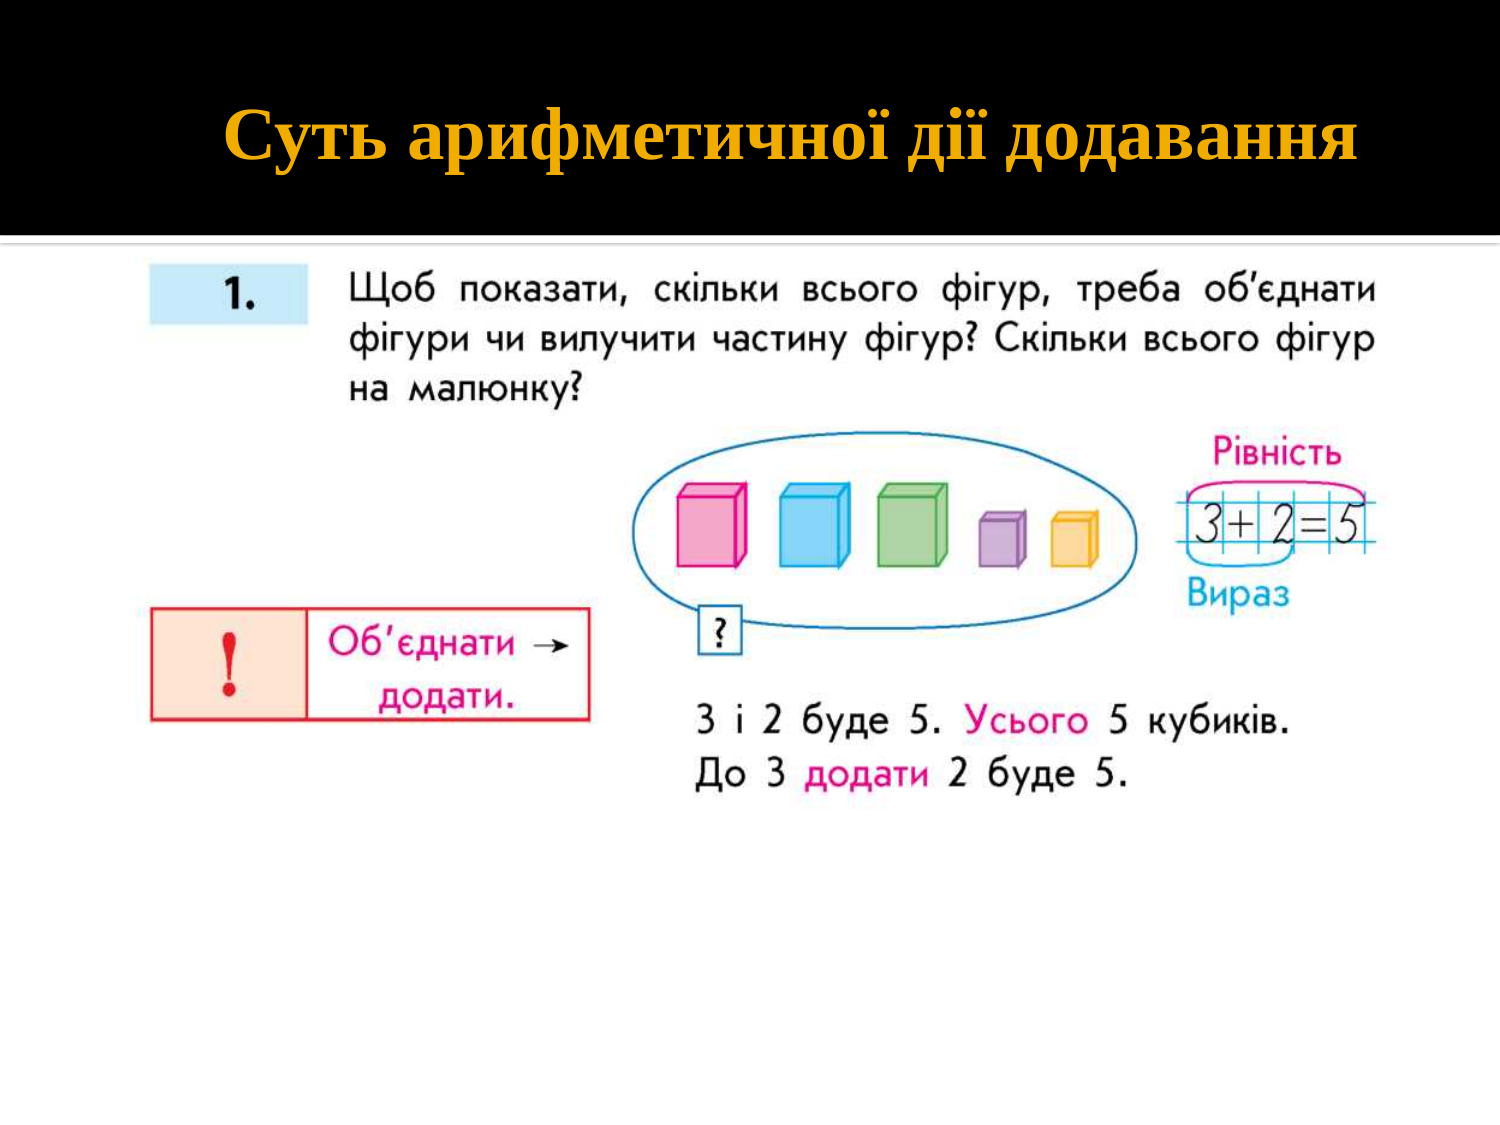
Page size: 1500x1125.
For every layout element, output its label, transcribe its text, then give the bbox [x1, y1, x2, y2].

title Суть арифметичної дії додавання [159, 54, 1435, 205]
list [117, 257, 1416, 825]
